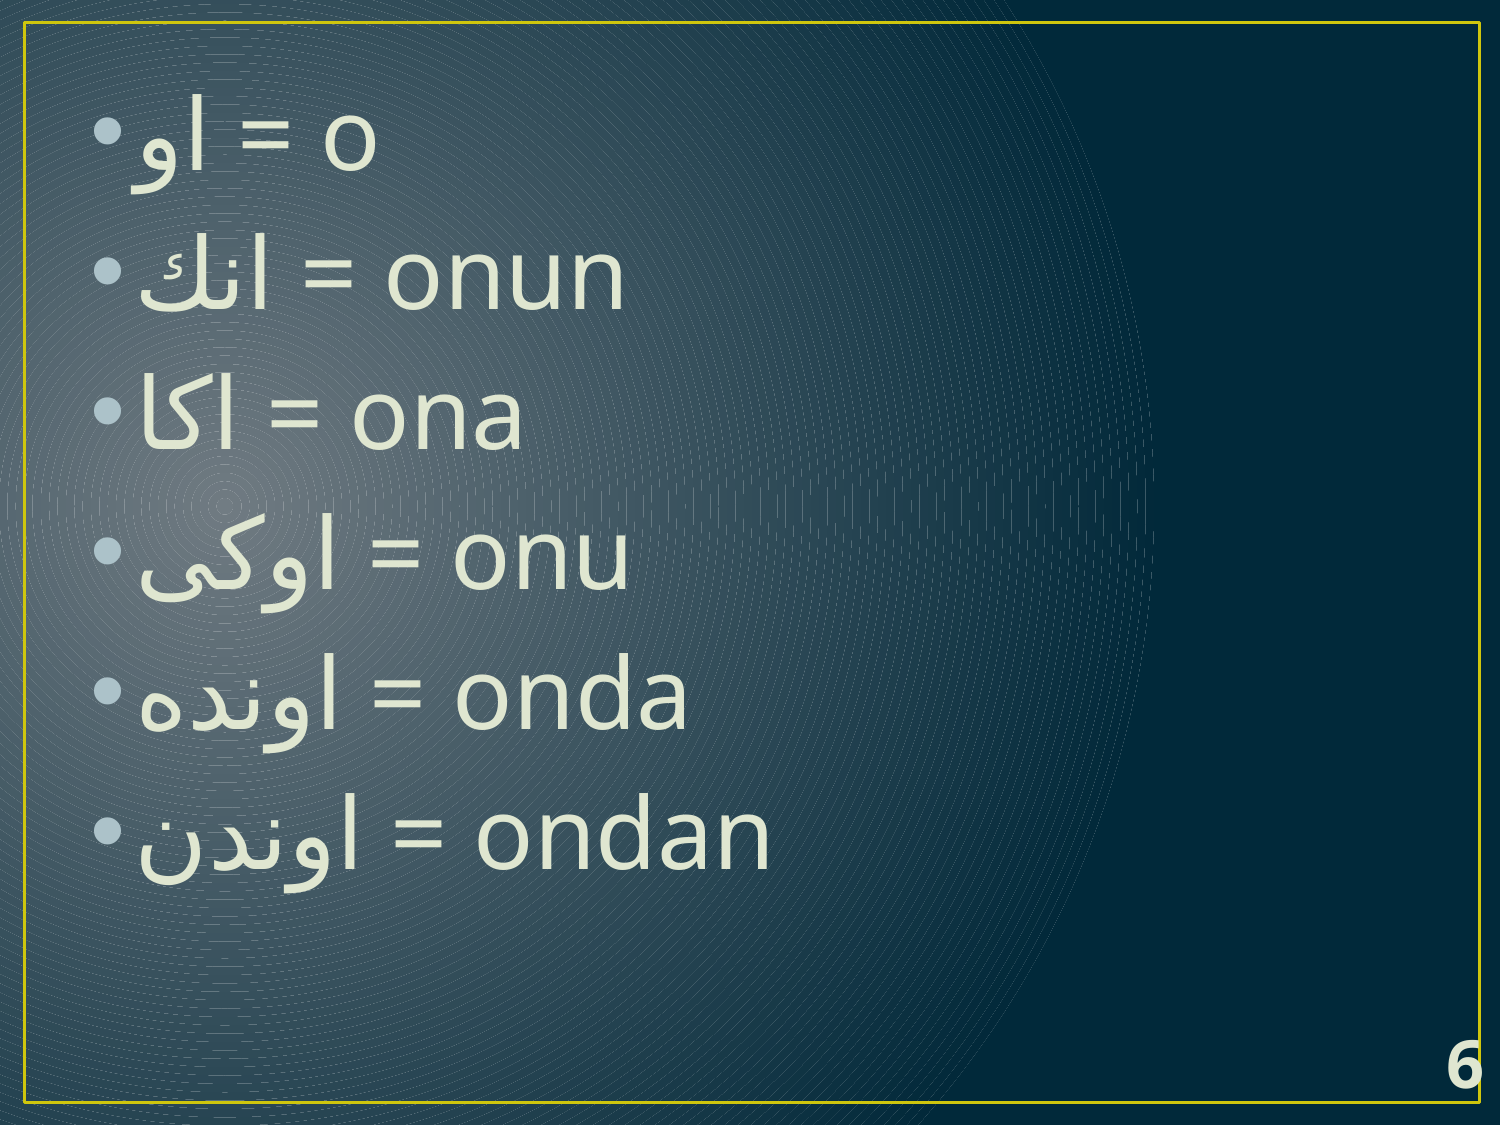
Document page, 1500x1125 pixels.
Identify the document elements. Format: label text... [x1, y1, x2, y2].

slide_number 6 [1149, 1037, 1500, 1098]
list او = o انك = onun اكا = ona اوكى = onu اونده = onda اوندن = ondan [75, 62, 1425, 1005]
